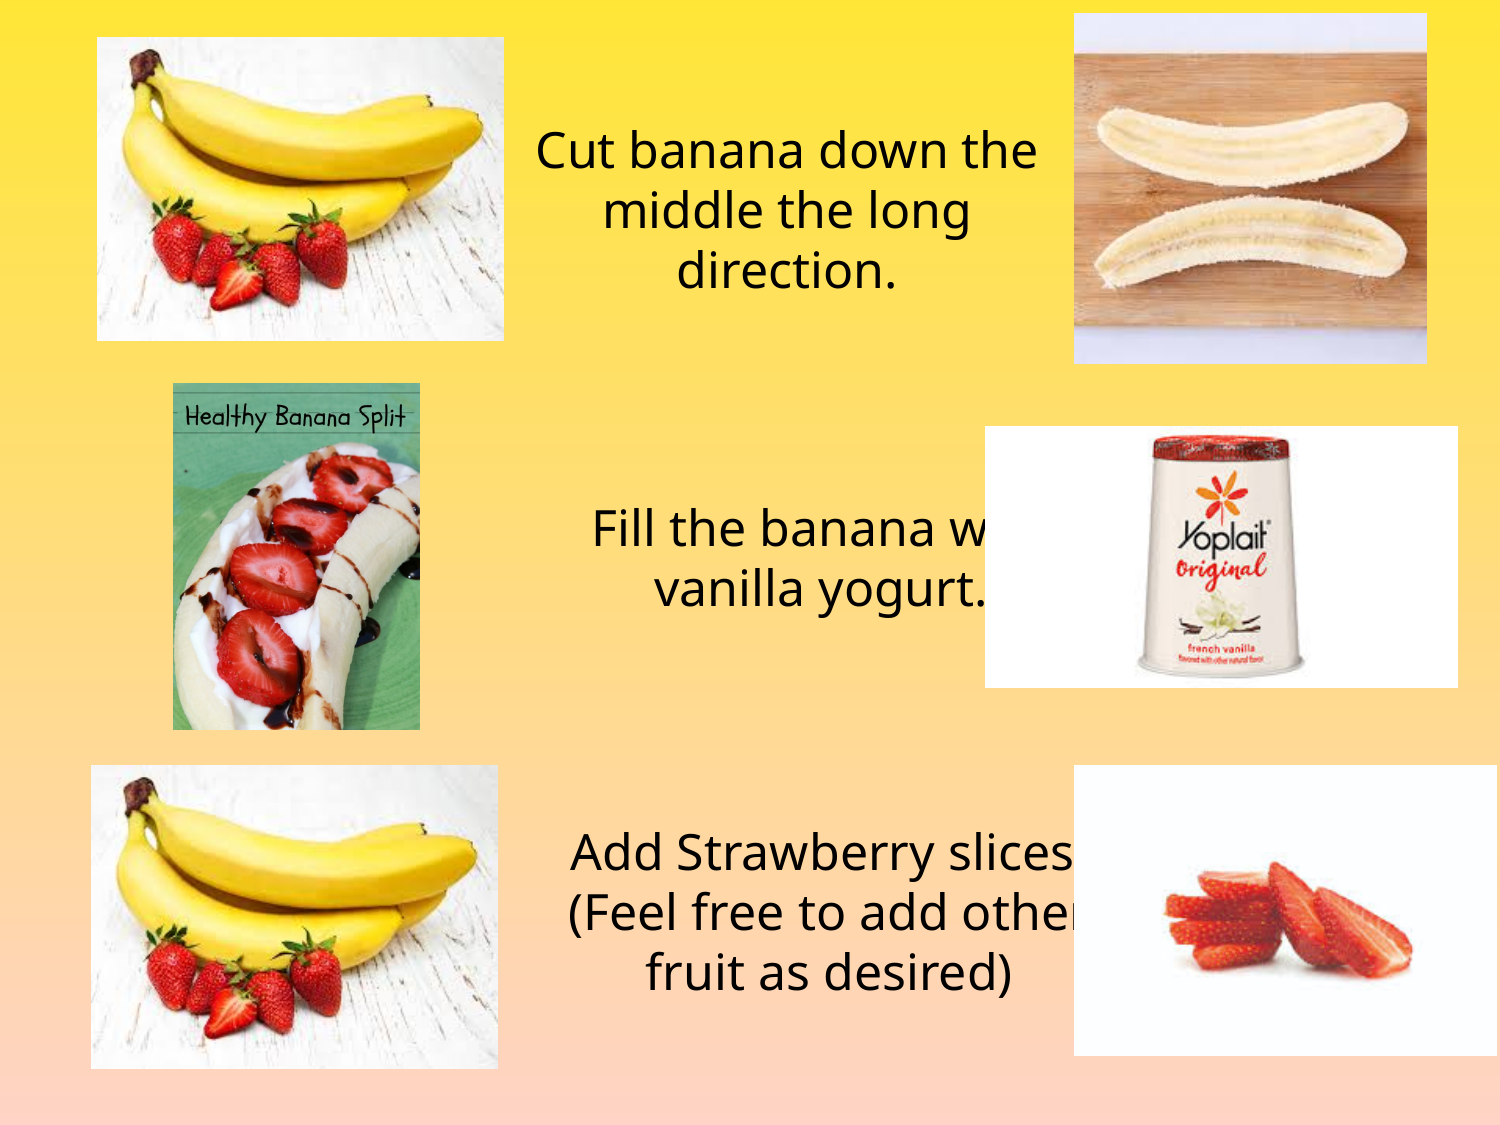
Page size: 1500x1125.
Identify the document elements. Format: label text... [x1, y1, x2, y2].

text_box Add Strawberry slices. (Feel free to add other fruit as desired) [552, 813, 1069, 1009]
picture [1074, 13, 1427, 365]
text_box Cut banana down the middle the long direction. [510, 110, 1069, 306]
picture [985, 426, 1458, 688]
text_box Fill the banana with vanilla yogurt. [542, 488, 980, 624]
picture [90, 764, 498, 1069]
picture [1074, 764, 1498, 1056]
picture [173, 383, 421, 731]
picture [97, 37, 504, 341]
